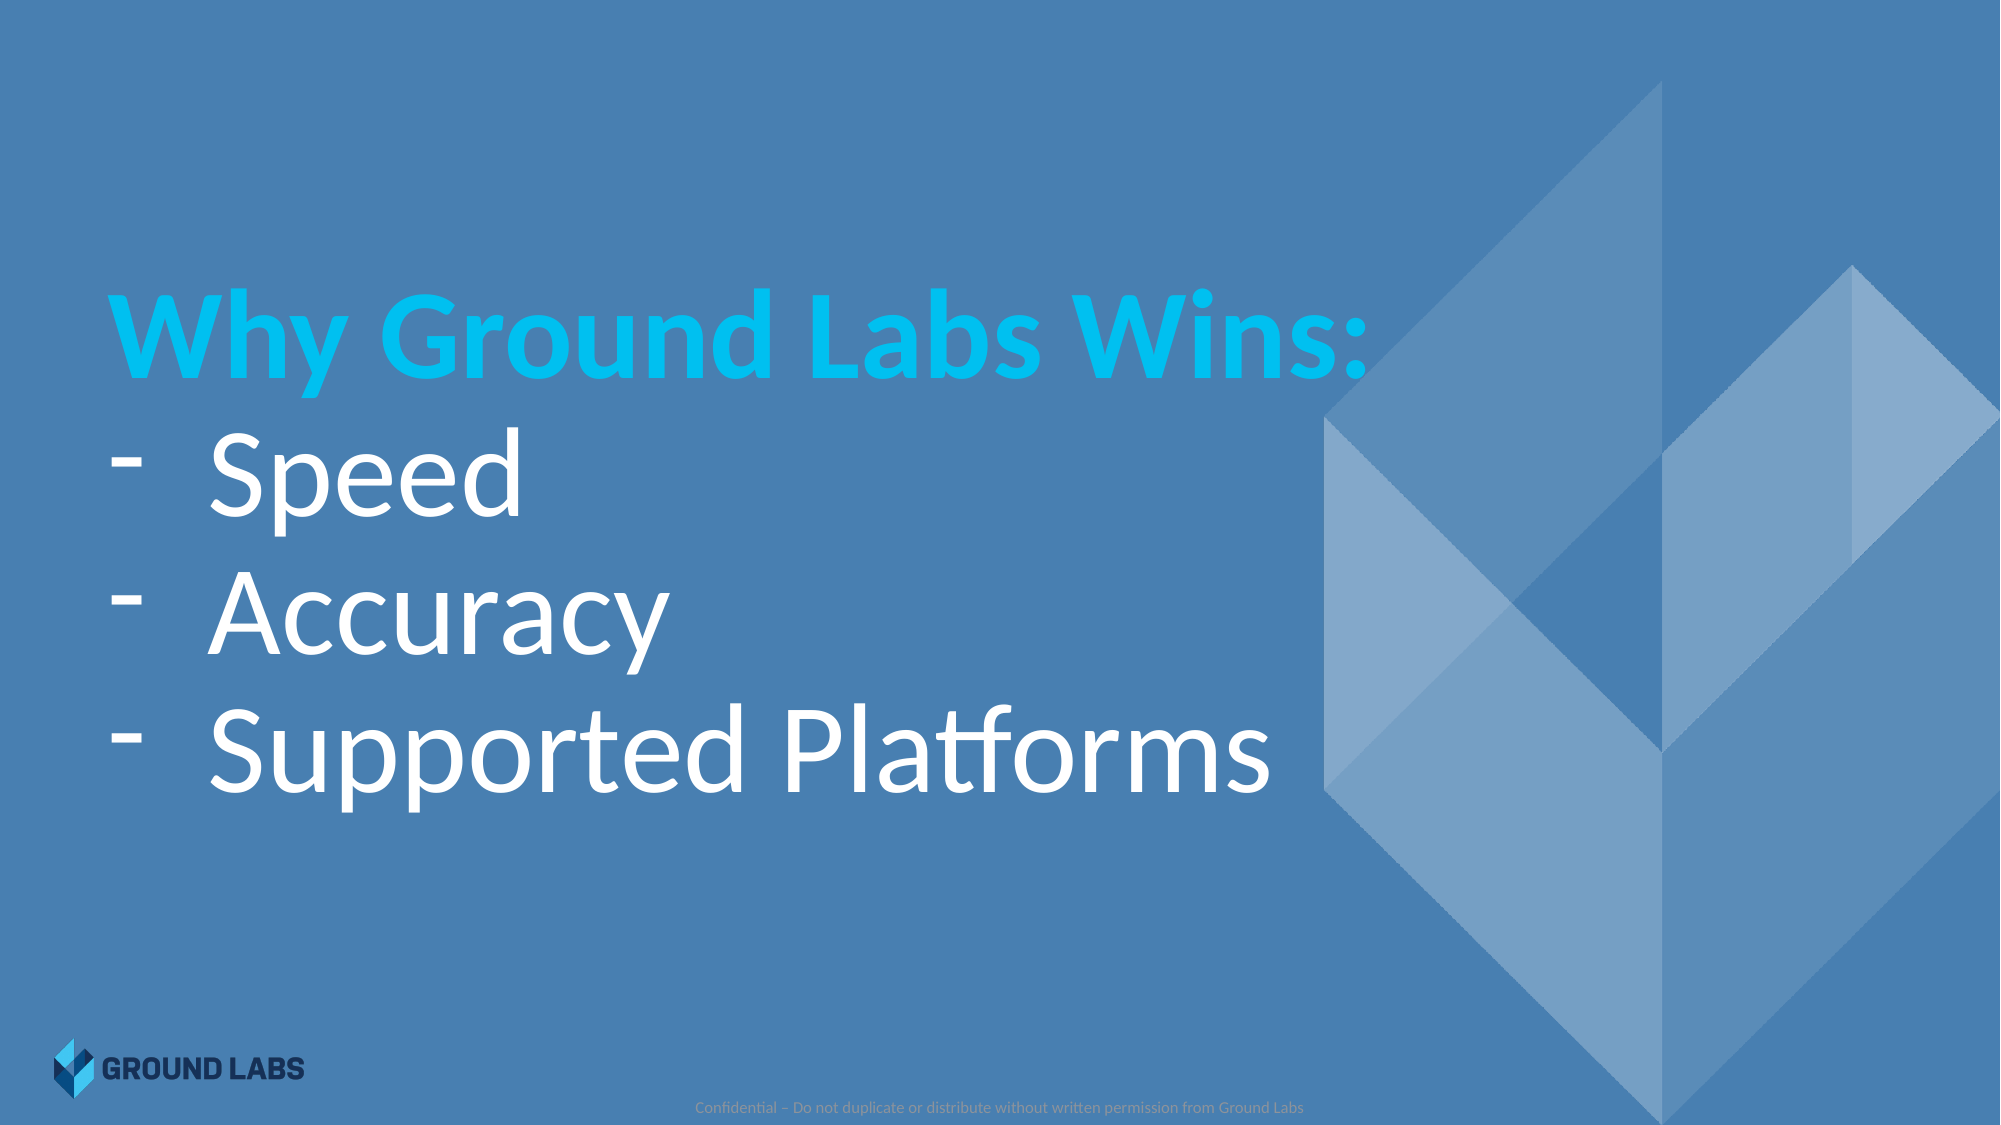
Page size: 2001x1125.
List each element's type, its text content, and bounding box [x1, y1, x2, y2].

picture [0, 0, 2000, 1125]
text_box Confidential – Do not duplicate or distribute without written permission from Ground Labs [672, 1089, 1328, 1125]
title Why Ground Labs Wins: Speed Accuracy Supported Platforms [92, 260, 1439, 542]
text_box [78, 530, 532, 706]
